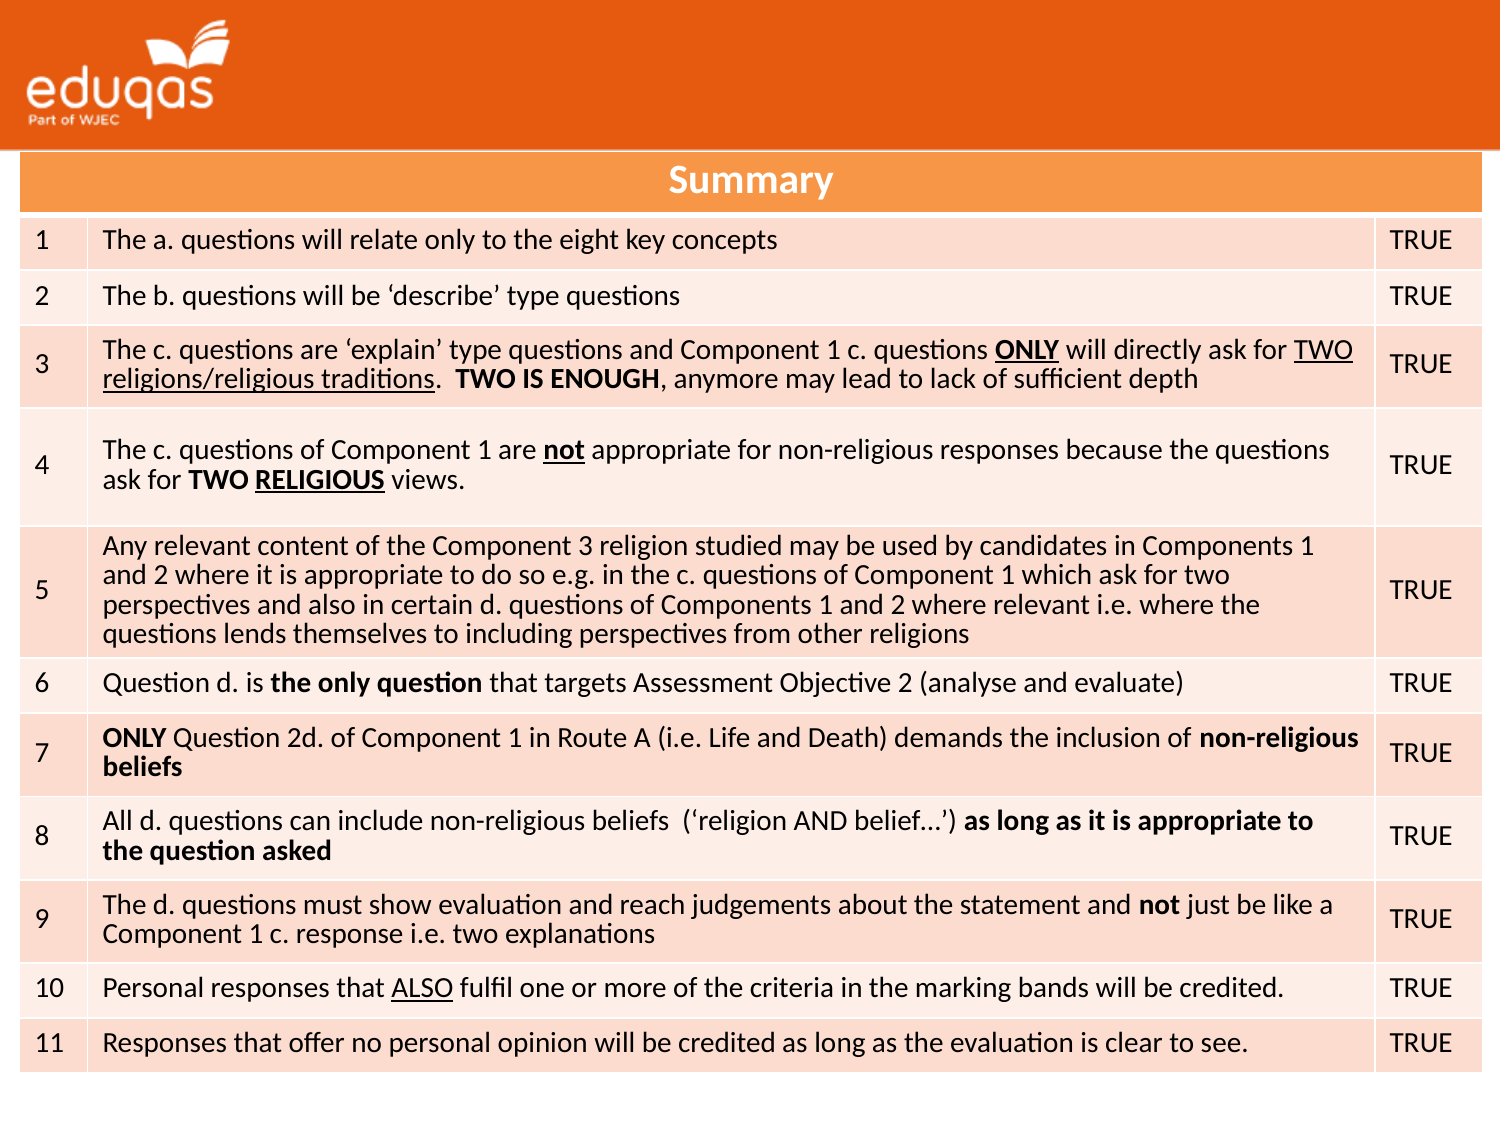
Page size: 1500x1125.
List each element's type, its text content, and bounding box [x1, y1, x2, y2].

table_cell Any relevant content of the Component 3 religion studied may be used by candidates in Components 1 and 2 where it is appropriate to do so e.g. in the c. questions of Component 1 which ask for two perspectives and also in certain d. questions of Components 1 and 2 where relevant i.e. where the questions lends themselves to including perspectives from other religions [88, 527, 1374, 657]
picture [0, 0, 1500, 215]
table_cell 9 [20, 881, 87, 962]
table_cell TRUE [1376, 527, 1482, 657]
table_cell The a. questions will relate only to the eight key concepts [88, 218, 1374, 269]
table_cell Responses that offer no personal opinion will be credited as long as the evaluation is clear to see. [88, 1019, 1374, 1072]
table_cell 7 [20, 714, 87, 796]
table_header Summary [20, 152, 1482, 212]
table_cell Personal responses that ALSO fulfil one or more of the criteria in the marking bands will be credited. [88, 964, 1374, 1017]
table_cell TRUE [1376, 659, 1482, 712]
table_cell TRUE [1376, 964, 1482, 1017]
table_cell 3 [20, 326, 87, 407]
table_cell 2 [20, 271, 87, 324]
table_cell TRUE [1376, 714, 1482, 796]
table_cell TRUE [1376, 218, 1482, 269]
table_cell TRUE [1376, 326, 1482, 407]
table_cell TRUE [1376, 797, 1482, 879]
table_cell TRUE [1376, 1019, 1482, 1072]
table_cell Question d. is the only question that targets Assessment Objective 2 (analyse and evaluate) [88, 659, 1374, 712]
table_cell The c. questions of Component 1 are not appropriate for non-religious responses because the questions ask for TWO RELIGIOUS views. [88, 409, 1374, 525]
table_cell All d. questions can include non-religious beliefs (‘religion AND belief…’) as long as it is appropriate to the question asked [88, 797, 1374, 879]
table_cell 5 [20, 527, 87, 657]
table_cell The c. questions are ‘explain’ type questions and Component 1 c. questions ONLY will directly ask for TWO religions/religious traditions. TWO IS ENOUGH, anymore may lead to lack of sufficient depth [88, 326, 1374, 407]
table_cell The d. questions must show evaluation and reach judgements about the statement and not just be like a Component 1 c. response i.e. two explanations [88, 881, 1374, 962]
table_cell 1 [20, 218, 87, 269]
table_cell TRUE [1376, 881, 1482, 962]
table_cell TRUE [1376, 271, 1482, 324]
table_cell 11 [20, 1019, 87, 1072]
table_cell ONLY Question 2d. of Component 1 in Route A (i.e. Life and Death) demands the inclusion of non-religious beliefs [88, 714, 1374, 796]
table_cell TRUE [1376, 409, 1482, 525]
table_cell 6 [20, 659, 87, 712]
table_cell The b. questions will be ‘describe’ type questions [88, 271, 1374, 324]
table_cell 8 [20, 797, 87, 879]
table_cell 4 [20, 409, 87, 525]
table_cell 10 [20, 964, 87, 1017]
